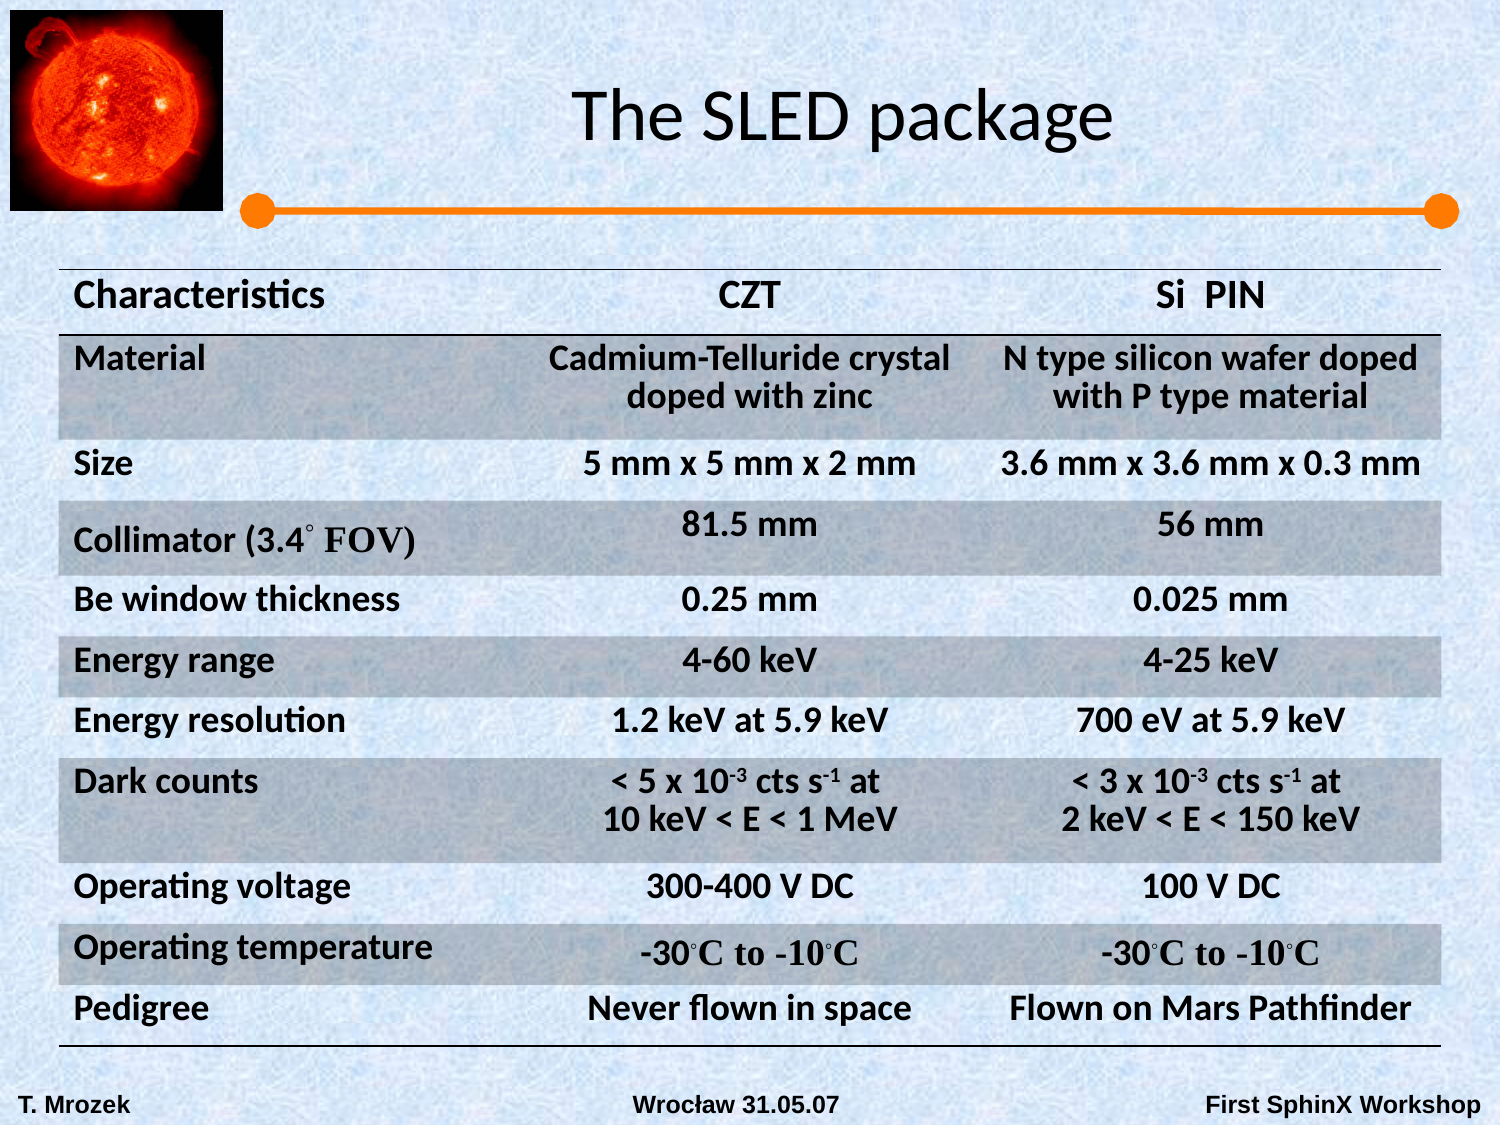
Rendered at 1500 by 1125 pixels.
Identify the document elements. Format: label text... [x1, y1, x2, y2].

table_cell 300-400 V DC [520, 863, 980, 924]
table_cell Cadmium-Telluride crystal doped with zinc [520, 336, 980, 440]
table_cell 700 eV at 5.9 keV [980, 697, 1441, 758]
table_cell Never flown in space [520, 985, 980, 1045]
table_cell Pedigree [59, 985, 520, 1045]
table_cell Operating temperature [59, 924, 520, 985]
table_cell < 5 x 10-3 cts s-1 at 10 keV < E < 1 MeV [520, 758, 980, 863]
table_cell 4-25 keV [980, 636, 1441, 697]
table_cell Size [59, 440, 520, 501]
table_cell 0.025 mm [980, 576, 1441, 636]
table_cell Collimator (3.4◦ FOV) [59, 501, 520, 576]
table_cell Energy range [59, 636, 520, 697]
table_cell < 3 x 10-3 cts s-1 at 2 keV < E < 150 keV [980, 758, 1441, 863]
table_cell Dark counts [59, 758, 520, 863]
text_box The SLED package [257, 58, 1430, 164]
table_cell 1.2 keV at 5.9 keV [520, 697, 980, 758]
table_cell N type silicon wafer doped with P type material [980, 336, 1441, 440]
picture [0, 0, 1500, 1080]
table_cell 56 mm [980, 501, 1441, 576]
text_box T. Mrozek Wrocław 31.05.07 First SphinX Workshop [0, 1080, 1500, 1125]
table_header CZT [520, 270, 980, 334]
table_cell Material [59, 336, 520, 440]
table_cell Flown on Mars Pathfinder [980, 985, 1441, 1045]
table_cell Be window thickness [59, 576, 520, 636]
table_cell 100 V DC [980, 863, 1441, 924]
table_cell Energy resolution [59, 697, 520, 758]
table_cell 3.6 mm x 3.6 mm x 0.3 mm [980, 440, 1441, 501]
table_cell Operating voltage [59, 863, 520, 924]
table_cell 81.5 mm [520, 501, 980, 576]
table_cell 5 mm x 5 mm x 2 mm [520, 440, 980, 501]
table_header Si PIN [980, 270, 1441, 334]
table_cell -30◦C to -10◦C [980, 924, 1441, 985]
table_header Characteristics [59, 270, 520, 334]
table_cell 0.25 mm [520, 576, 980, 636]
table_cell 4-60 keV [520, 636, 980, 697]
table_cell -30◦C to -10◦C [520, 924, 980, 985]
